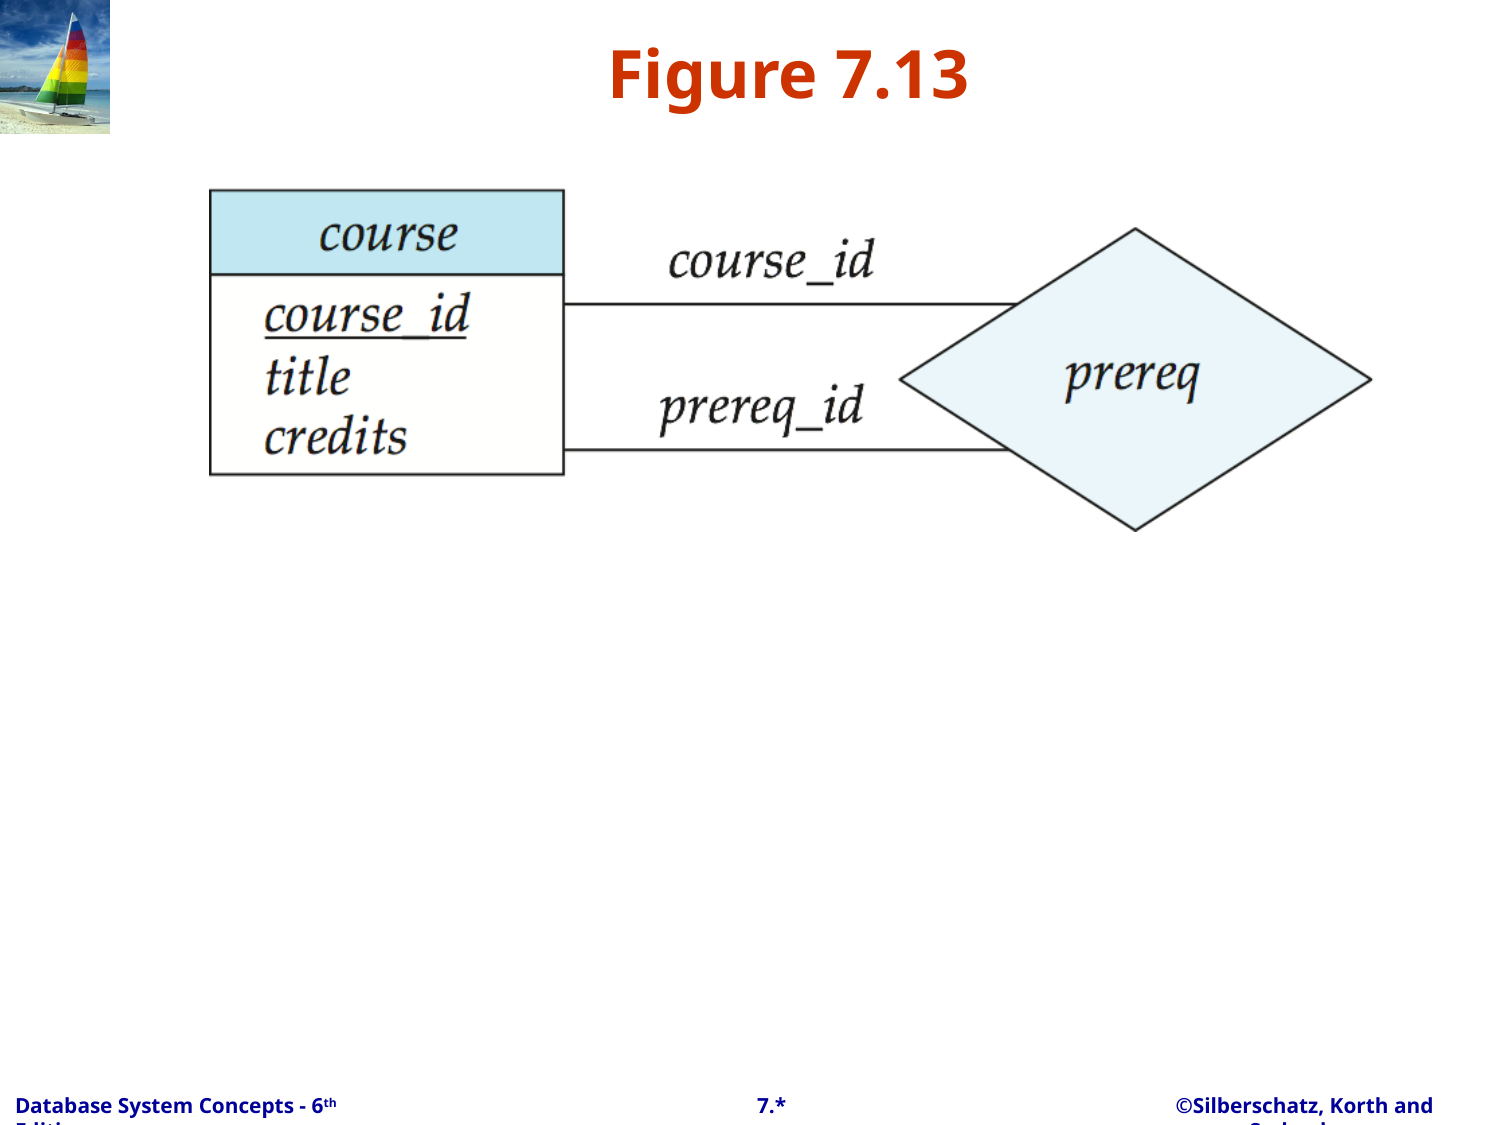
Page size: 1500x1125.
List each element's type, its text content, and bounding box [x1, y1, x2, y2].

picture [0, 0, 110, 134]
title Figure 7.13 [126, 19, 1451, 120]
picture [209, 187, 1375, 532]
